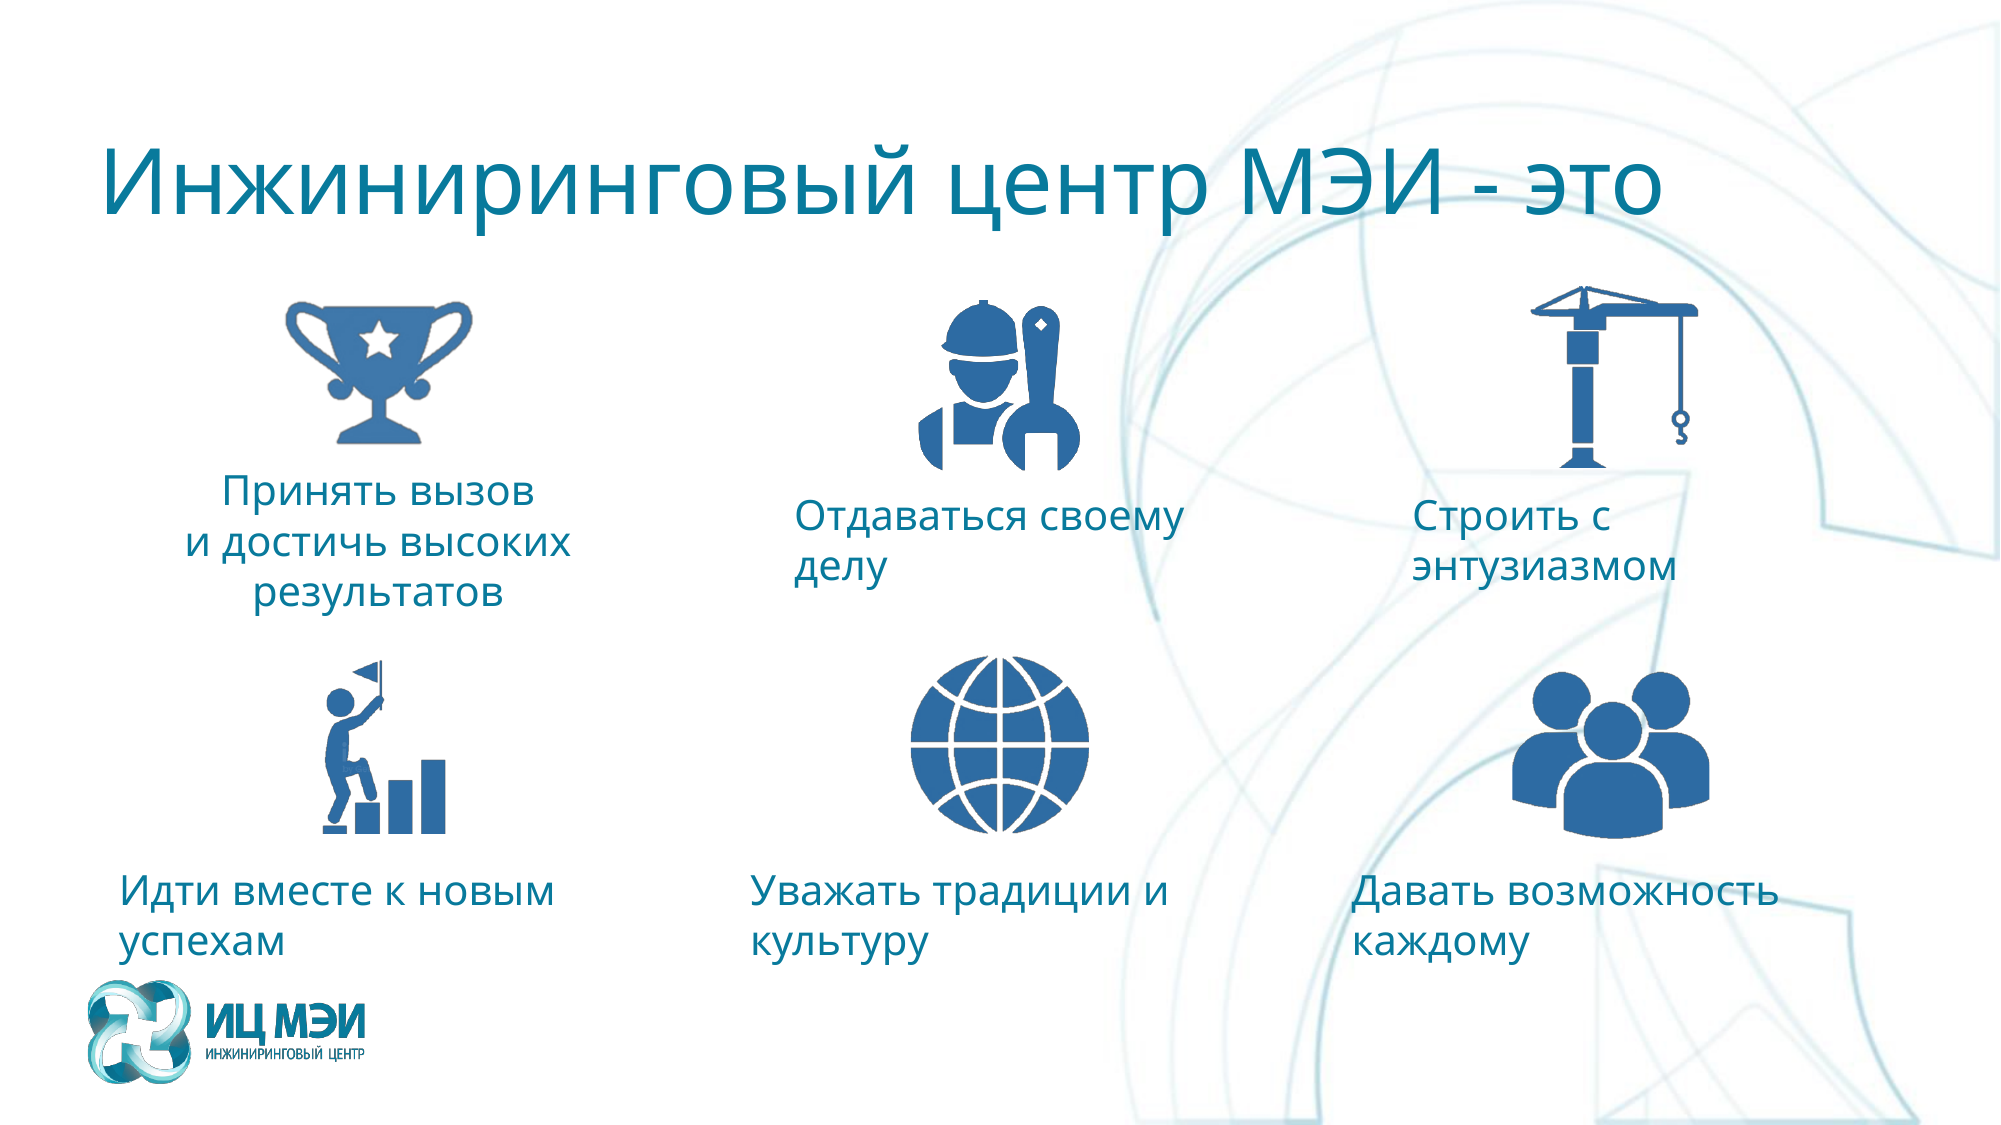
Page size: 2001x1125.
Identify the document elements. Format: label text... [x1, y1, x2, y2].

text_box [1523, 286, 1705, 468]
text_box [910, 655, 1089, 834]
text_box [278, 286, 483, 459]
text_box [897, 293, 1101, 477]
text_box Идти вместе к новым успехам [116, 864, 640, 965]
text_box [1512, 656, 1710, 854]
title Инжиниринговый центр МЭИ - это [96, 73, 1904, 311]
picture [0, 0, 2000, 1125]
text_box Строить с энтузиазмом [1410, 489, 1813, 590]
text_box [306, 656, 449, 834]
text_box Отдаваться своему делу [792, 489, 1215, 590]
text_box Давать возможность каждому [1349, 864, 1874, 965]
text_box Уважать традиции и культуру [748, 864, 1259, 965]
text_box Принять вызов и достичь высоких результатов [107, 464, 649, 615]
